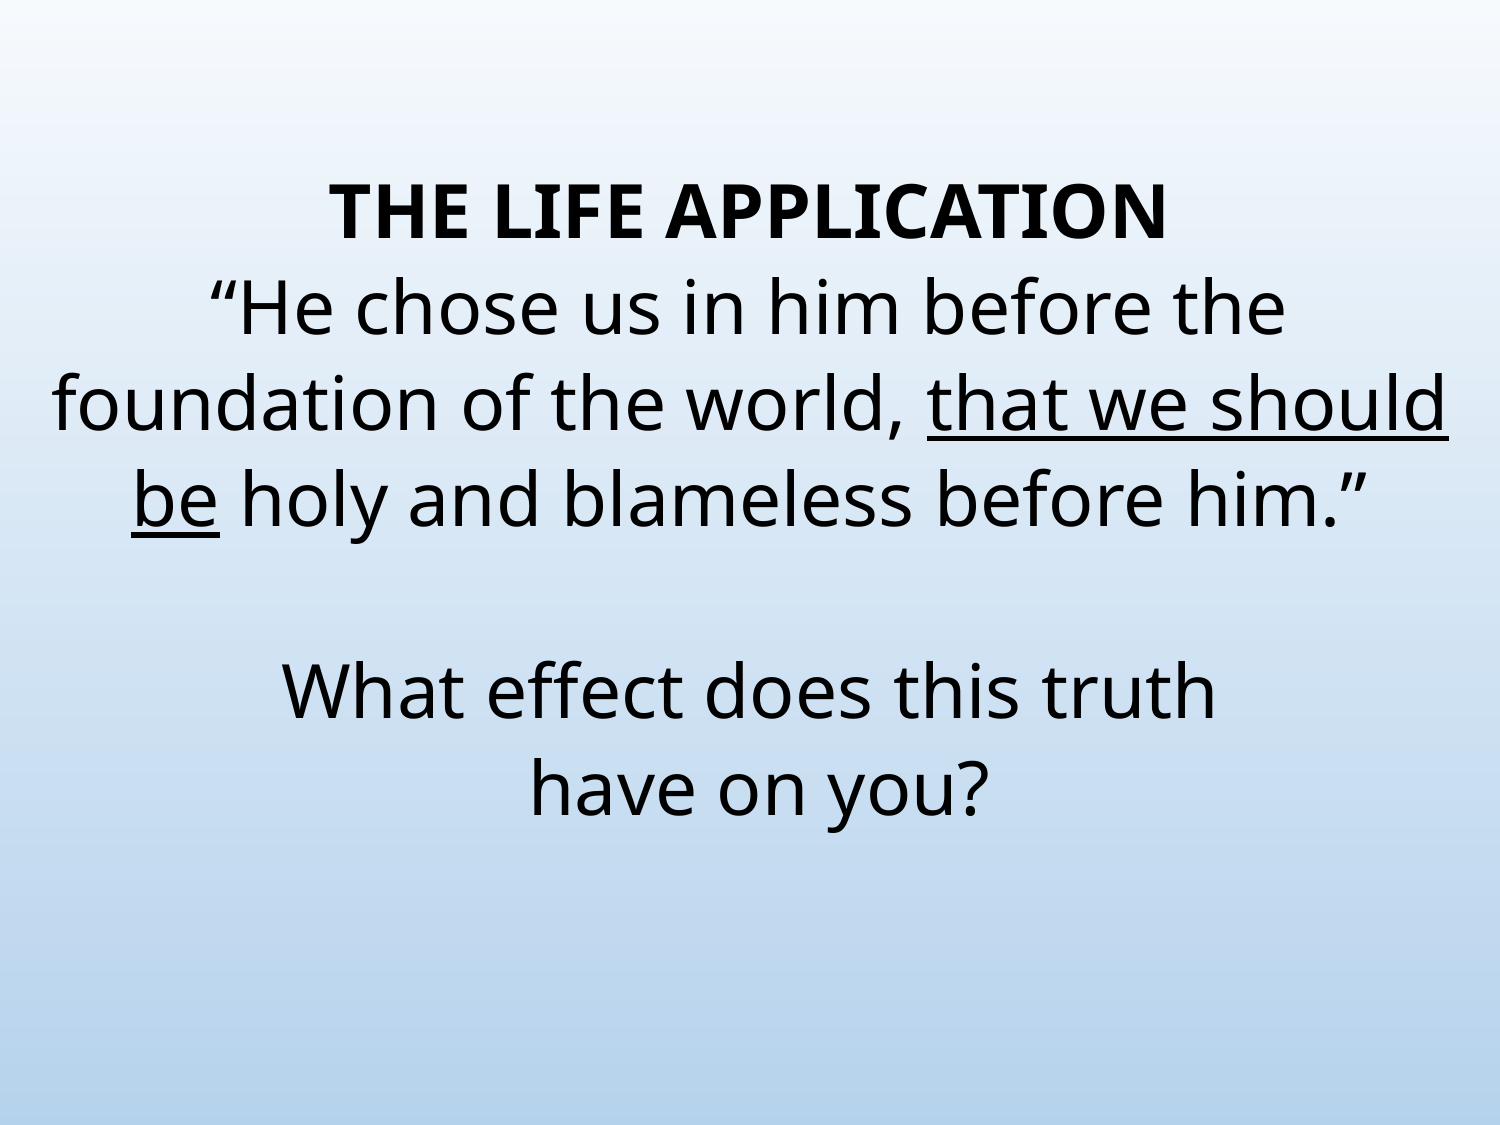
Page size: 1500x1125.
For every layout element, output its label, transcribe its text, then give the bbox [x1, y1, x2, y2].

title THE LIFE APPLICATION “He chose us in him before the foundation of the world, that we should be holy and blameless before him.” What effect does this truth have on you? [34, 96, 1466, 1077]
